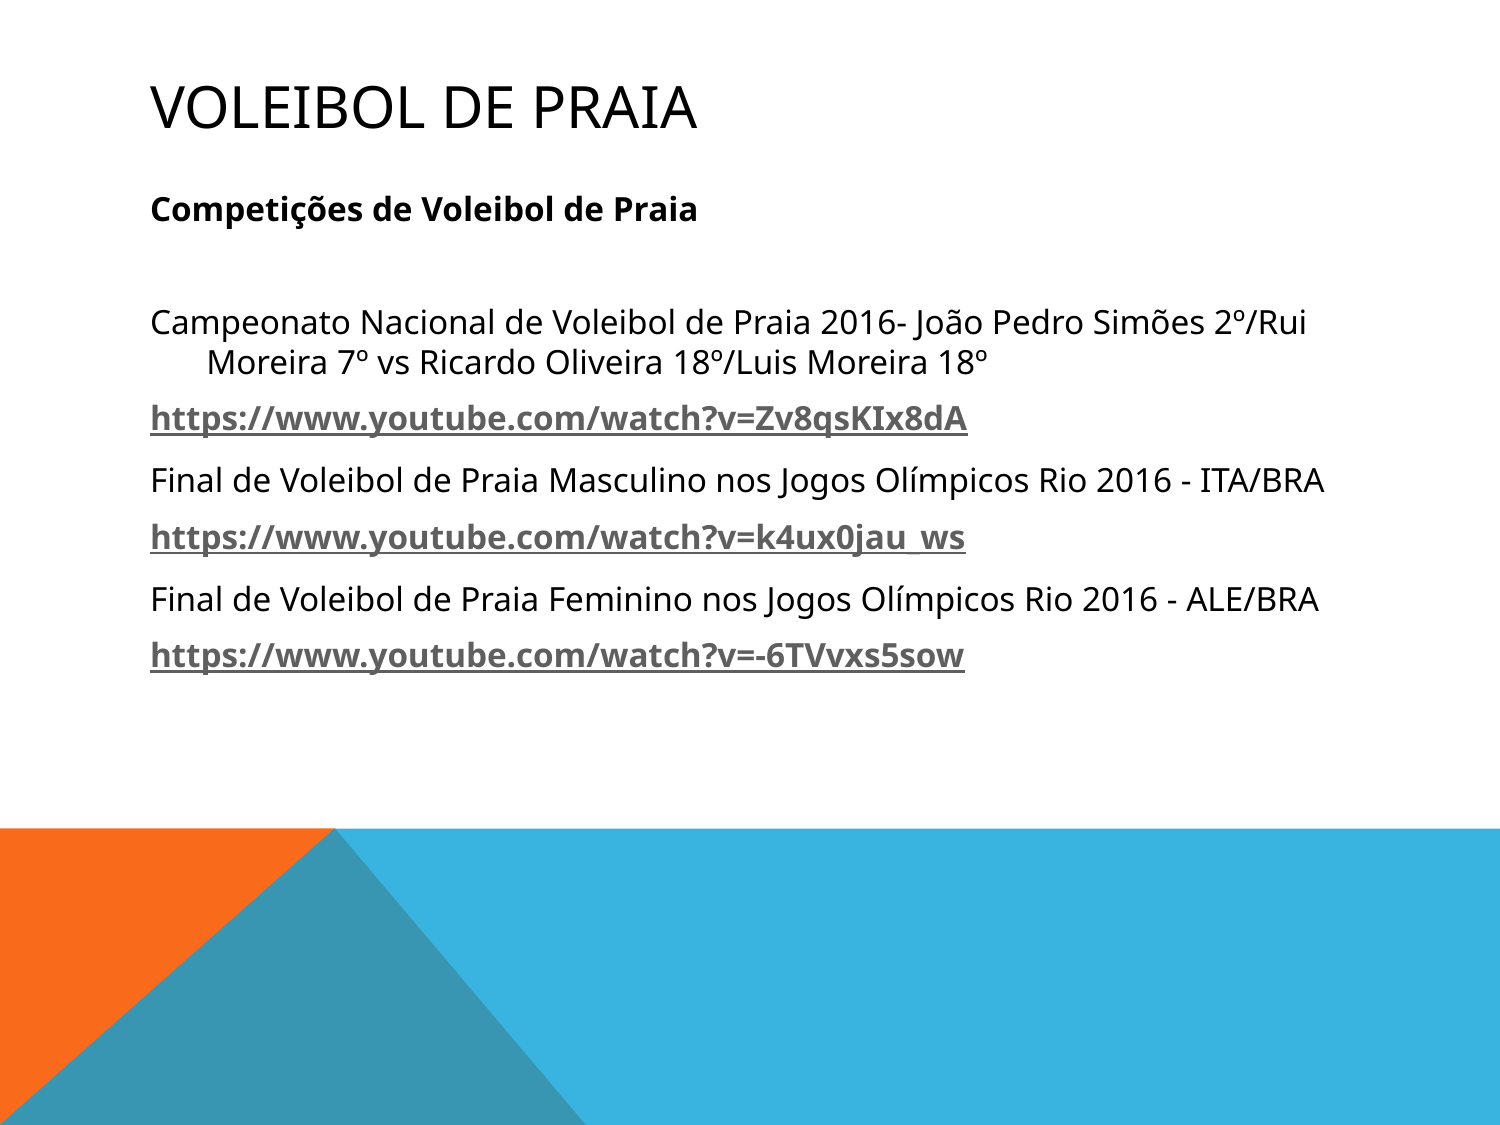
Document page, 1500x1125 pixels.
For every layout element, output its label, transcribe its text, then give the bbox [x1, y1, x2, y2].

title VOLEIBOL DE PRAIA [135, 60, 1369, 150]
list Competições de Voleibol de Praia Campeonato Nacional de Voleibol de Praia 2016- João Pedro Simões 2º/Rui Moreira 7º vs Ricardo Oliveira 18º/Luis Moreira 18º https://www.youtube.com/watch?v=Zv8qsKIx8dA Final de Voleibol de Praia Masculino nos Jogos Olímpicos Rio 2016 - ITA/BRA https://www.youtube.com/watch?v=k4ux0jau_ws Final de Voleibol de Praia Feminino nos Jogos Olímpicos Rio 2016 - ALE/BRA https://www.youtube.com/watch?v=-6TVvxs5sow [135, 180, 1412, 768]
